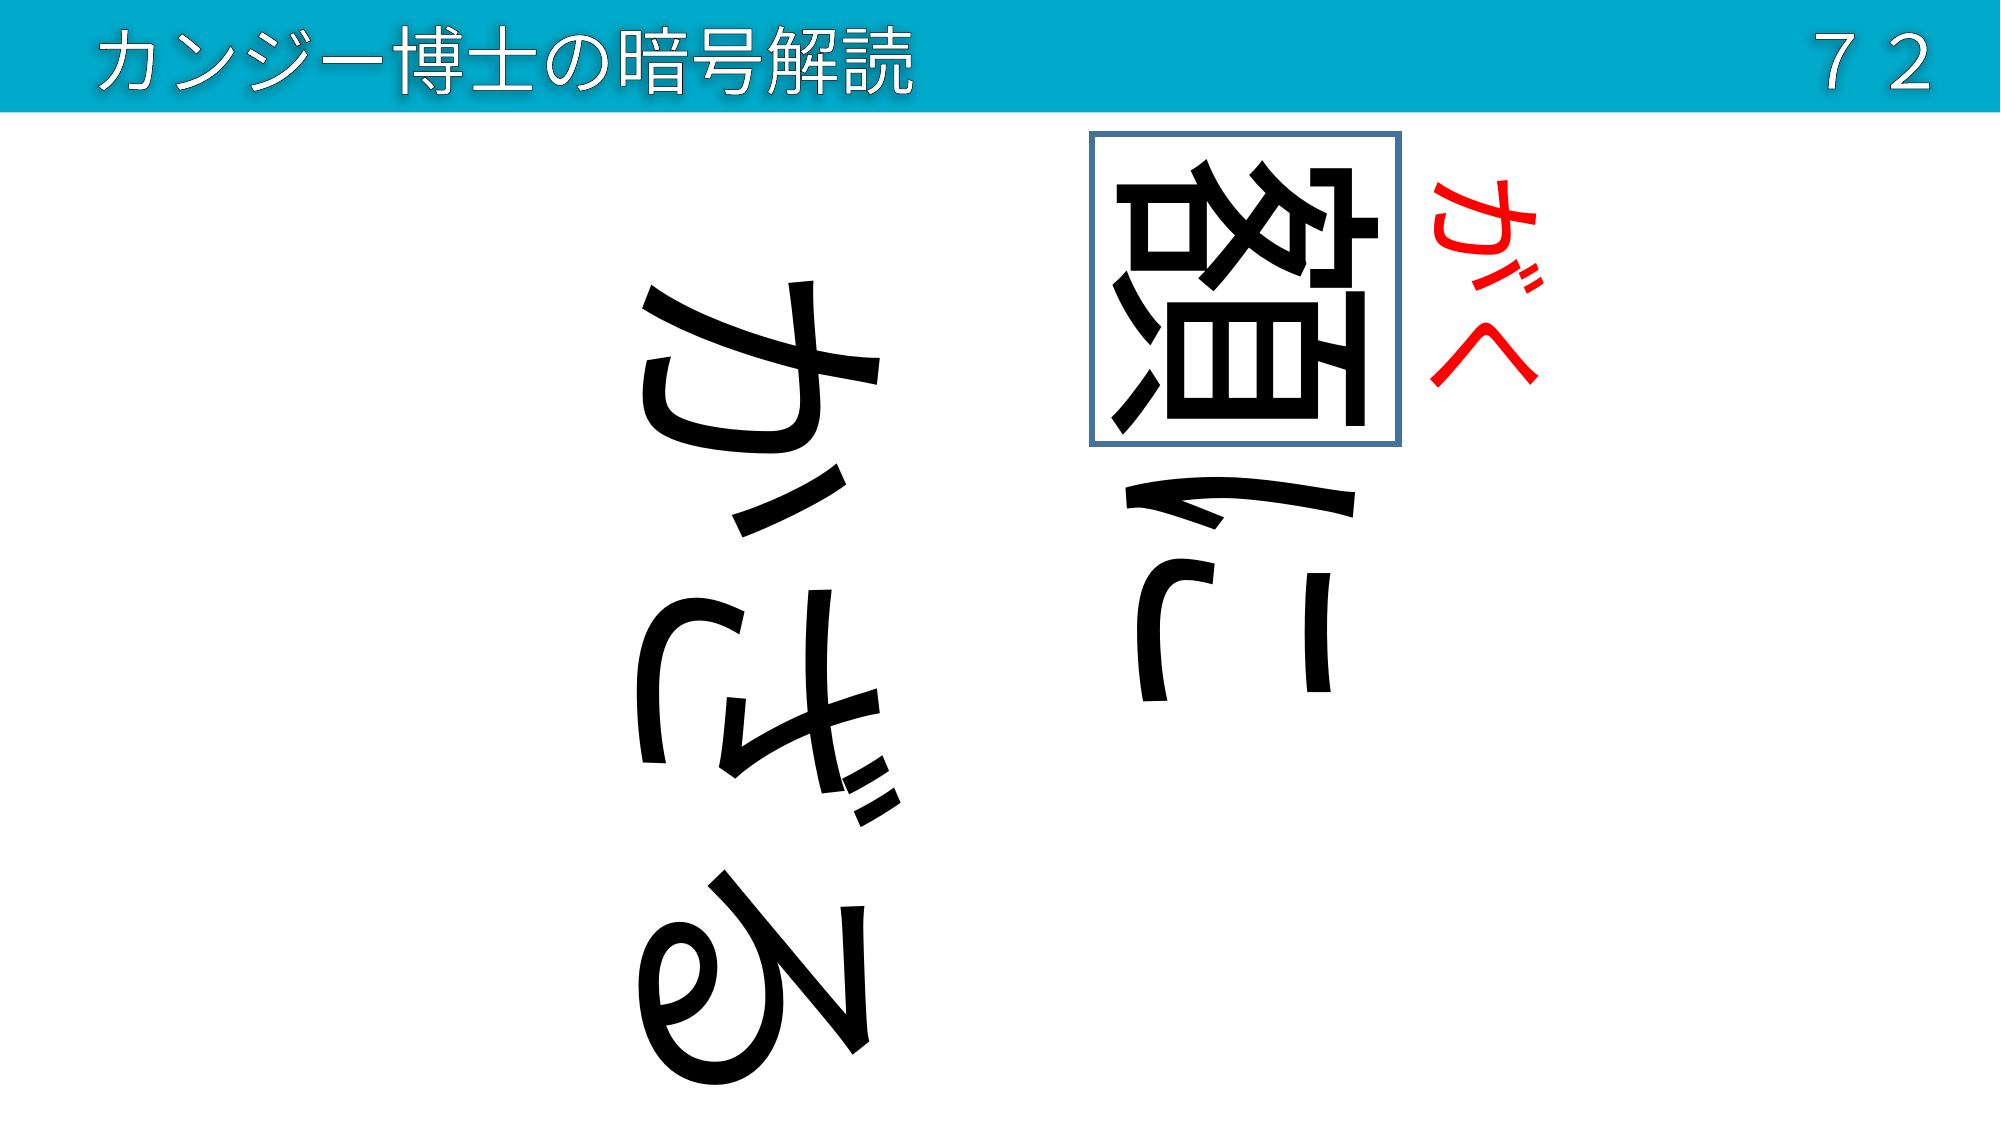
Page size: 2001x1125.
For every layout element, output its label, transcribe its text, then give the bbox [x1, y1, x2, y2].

text_box 額に [1051, 137, 1433, 1101]
text_box [0, 0, 2000, 113]
text_box かざる [567, 243, 949, 1125]
text_box ７２ [1782, 6, 1963, 112]
text_box がく [1399, 157, 1572, 425]
text_box [1091, 133, 1399, 445]
text_box カンジー博士の暗号解読 [75, 6, 1225, 112]
